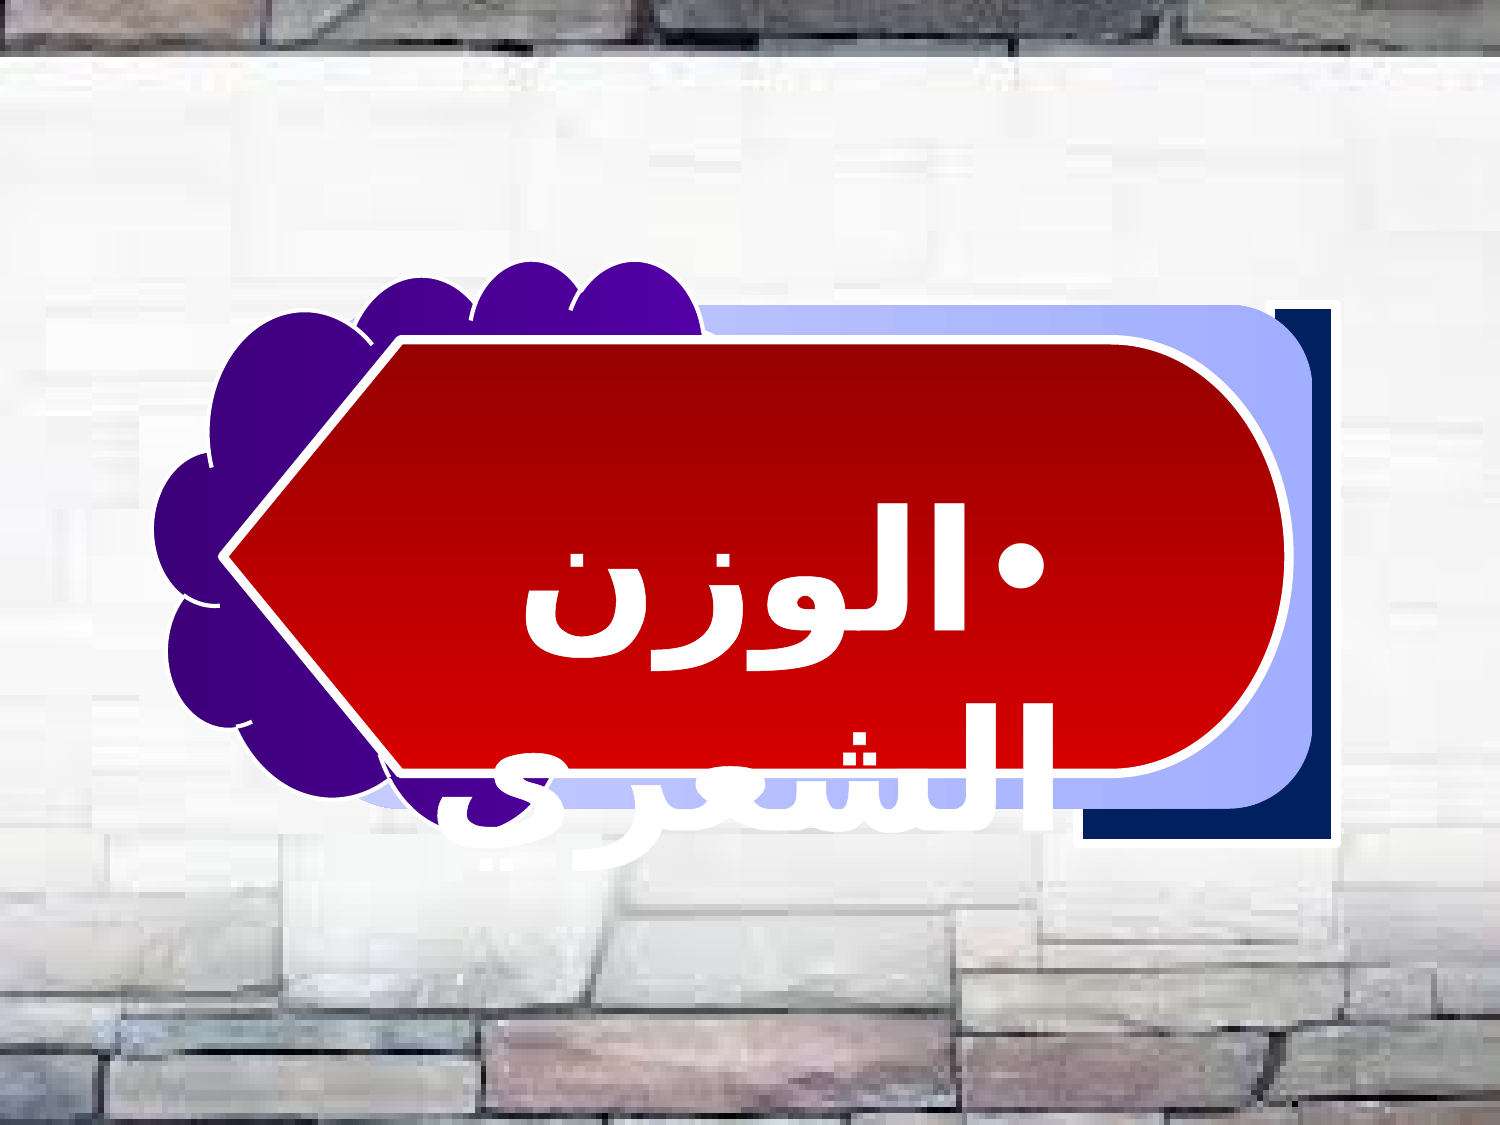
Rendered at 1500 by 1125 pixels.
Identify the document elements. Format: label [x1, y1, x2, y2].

picture [0, 0, 1500, 1125]
text_box [152, 257, 1337, 844]
